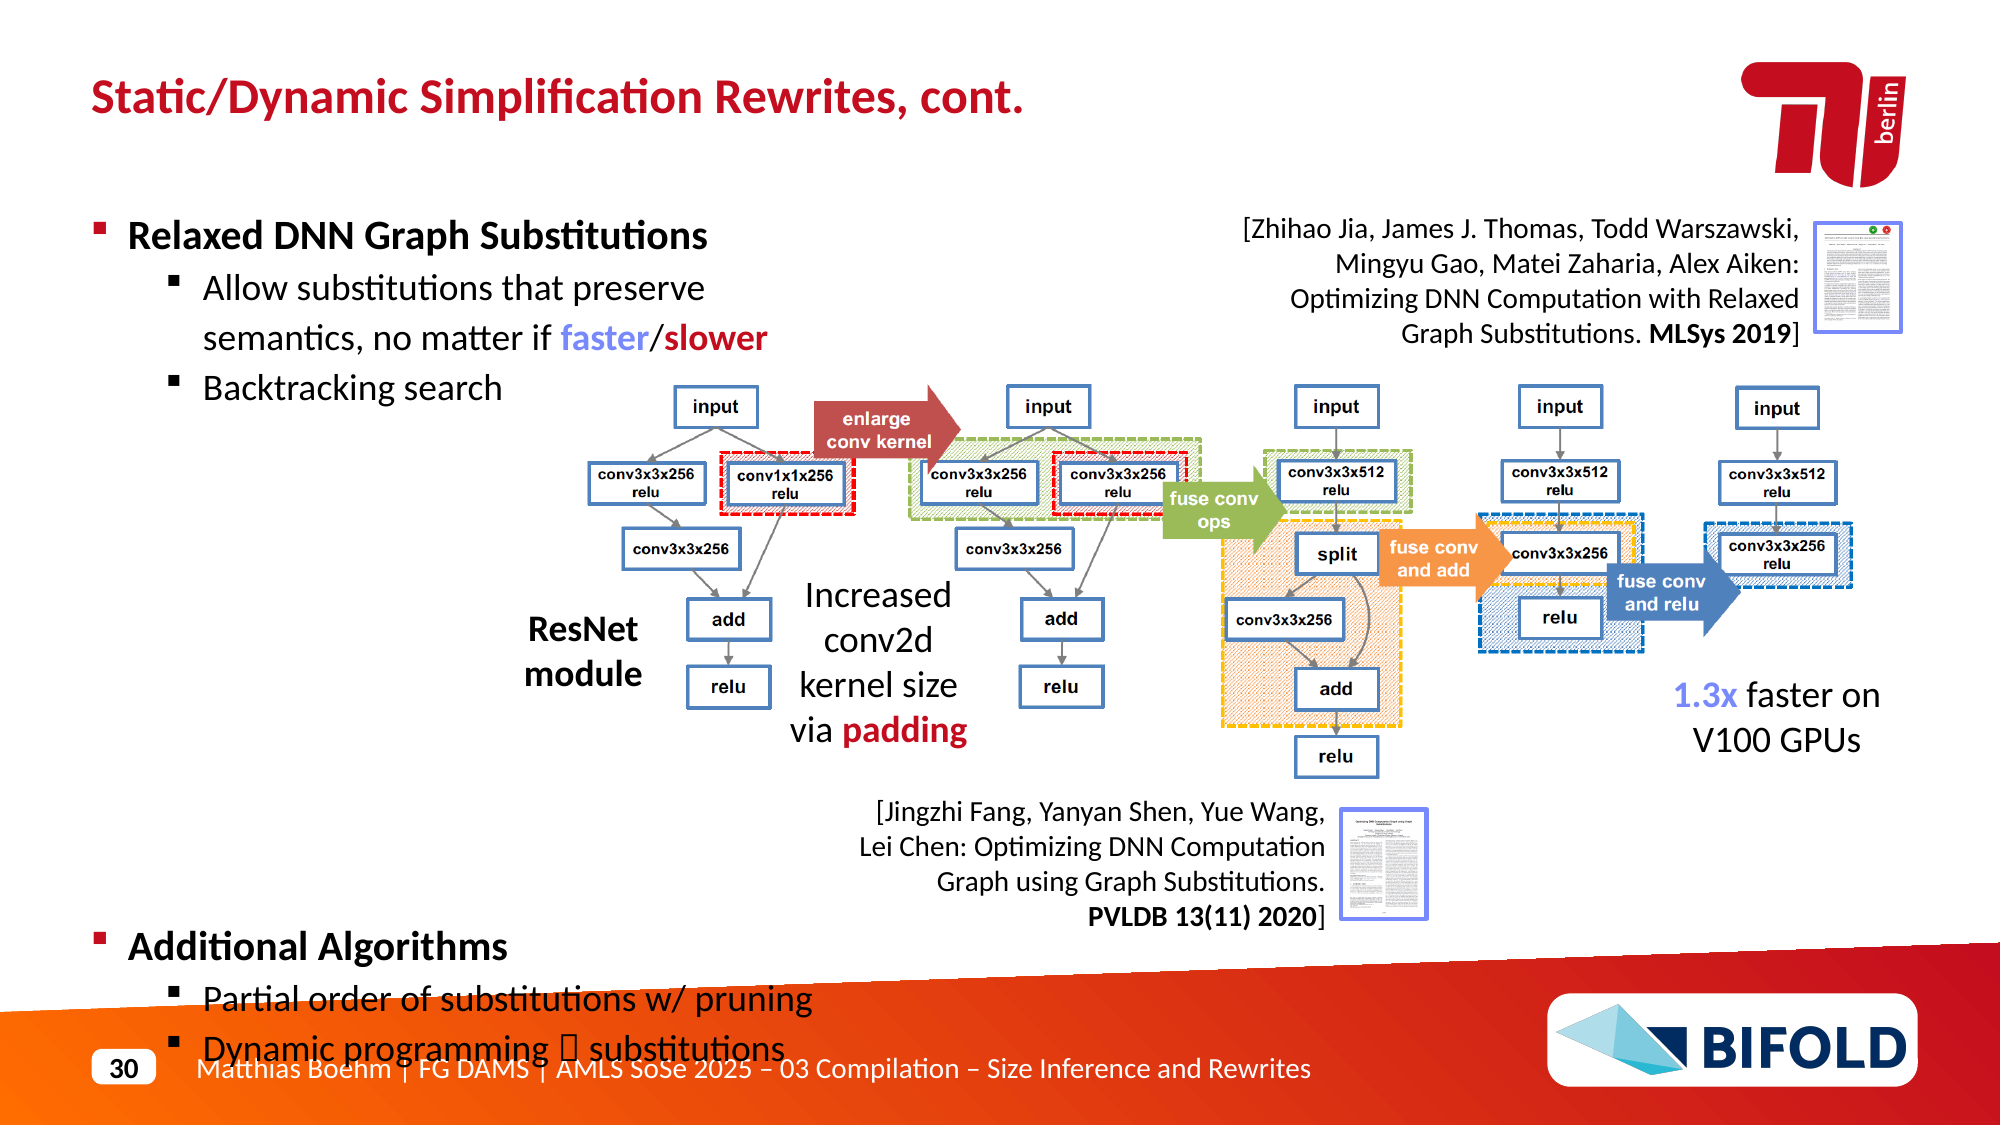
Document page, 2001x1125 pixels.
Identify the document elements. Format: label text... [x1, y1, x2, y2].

picture [1816, 225, 1899, 331]
list Static/Dynamic Simplification Rewrites, cont. [91, 65, 1455, 183]
picture [578, 370, 1860, 785]
list Relaxed DNN Graph Substitutions Allow substitutions that preserve semantics, no matter if faster/slower Backtracking search Additional Algorithms Partial order of substitutions w/ pruning Dynamic programming  substitutions [90, 208, 1908, 948]
picture [1741, 62, 1906, 188]
picture [1556, 1004, 1906, 1075]
text_box [Zhihao Jia, James J. Thomas, Todd Warszawski, Mingyu Gao, Matei Zaharia, Alex Aiken: Optimizing DNN Computation with Relaxed Graph Substitutions. MLSys 2019] [1231, 202, 1801, 357]
text_box [Jingzhi Fang, Yanyan Shen, Yue Wang, Lei Chen: Optimizing DNN Computation Graph using Graph Substitutions. PVLDB 13(11) 2020] [854, 785, 1326, 940]
text_box 1.3x faster on V100 GPUs [1860, 662, 1895, 768]
text_box ResNet module [504, 596, 578, 702]
picture [1342, 811, 1425, 917]
